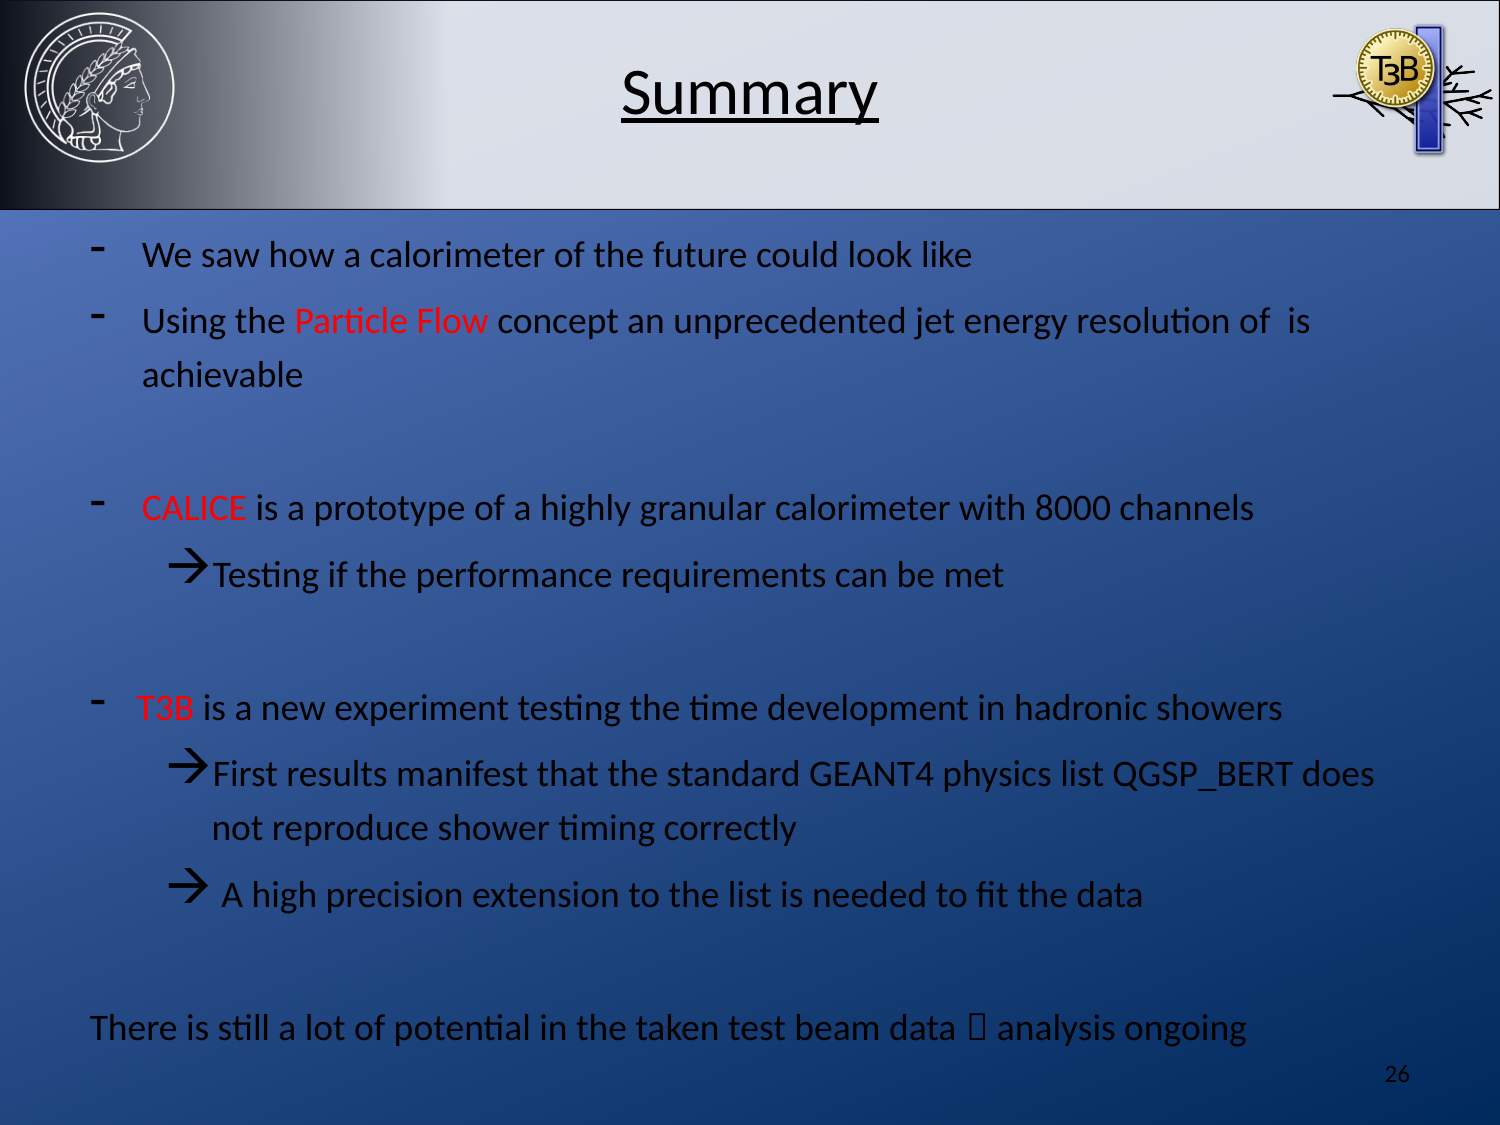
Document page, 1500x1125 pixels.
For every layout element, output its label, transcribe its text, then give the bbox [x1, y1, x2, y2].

slide_number 25 [1074, 1042, 1425, 1103]
title Summary [75, 12, 1425, 163]
picture [1325, 0, 1500, 175]
picture [24, 12, 75, 163]
